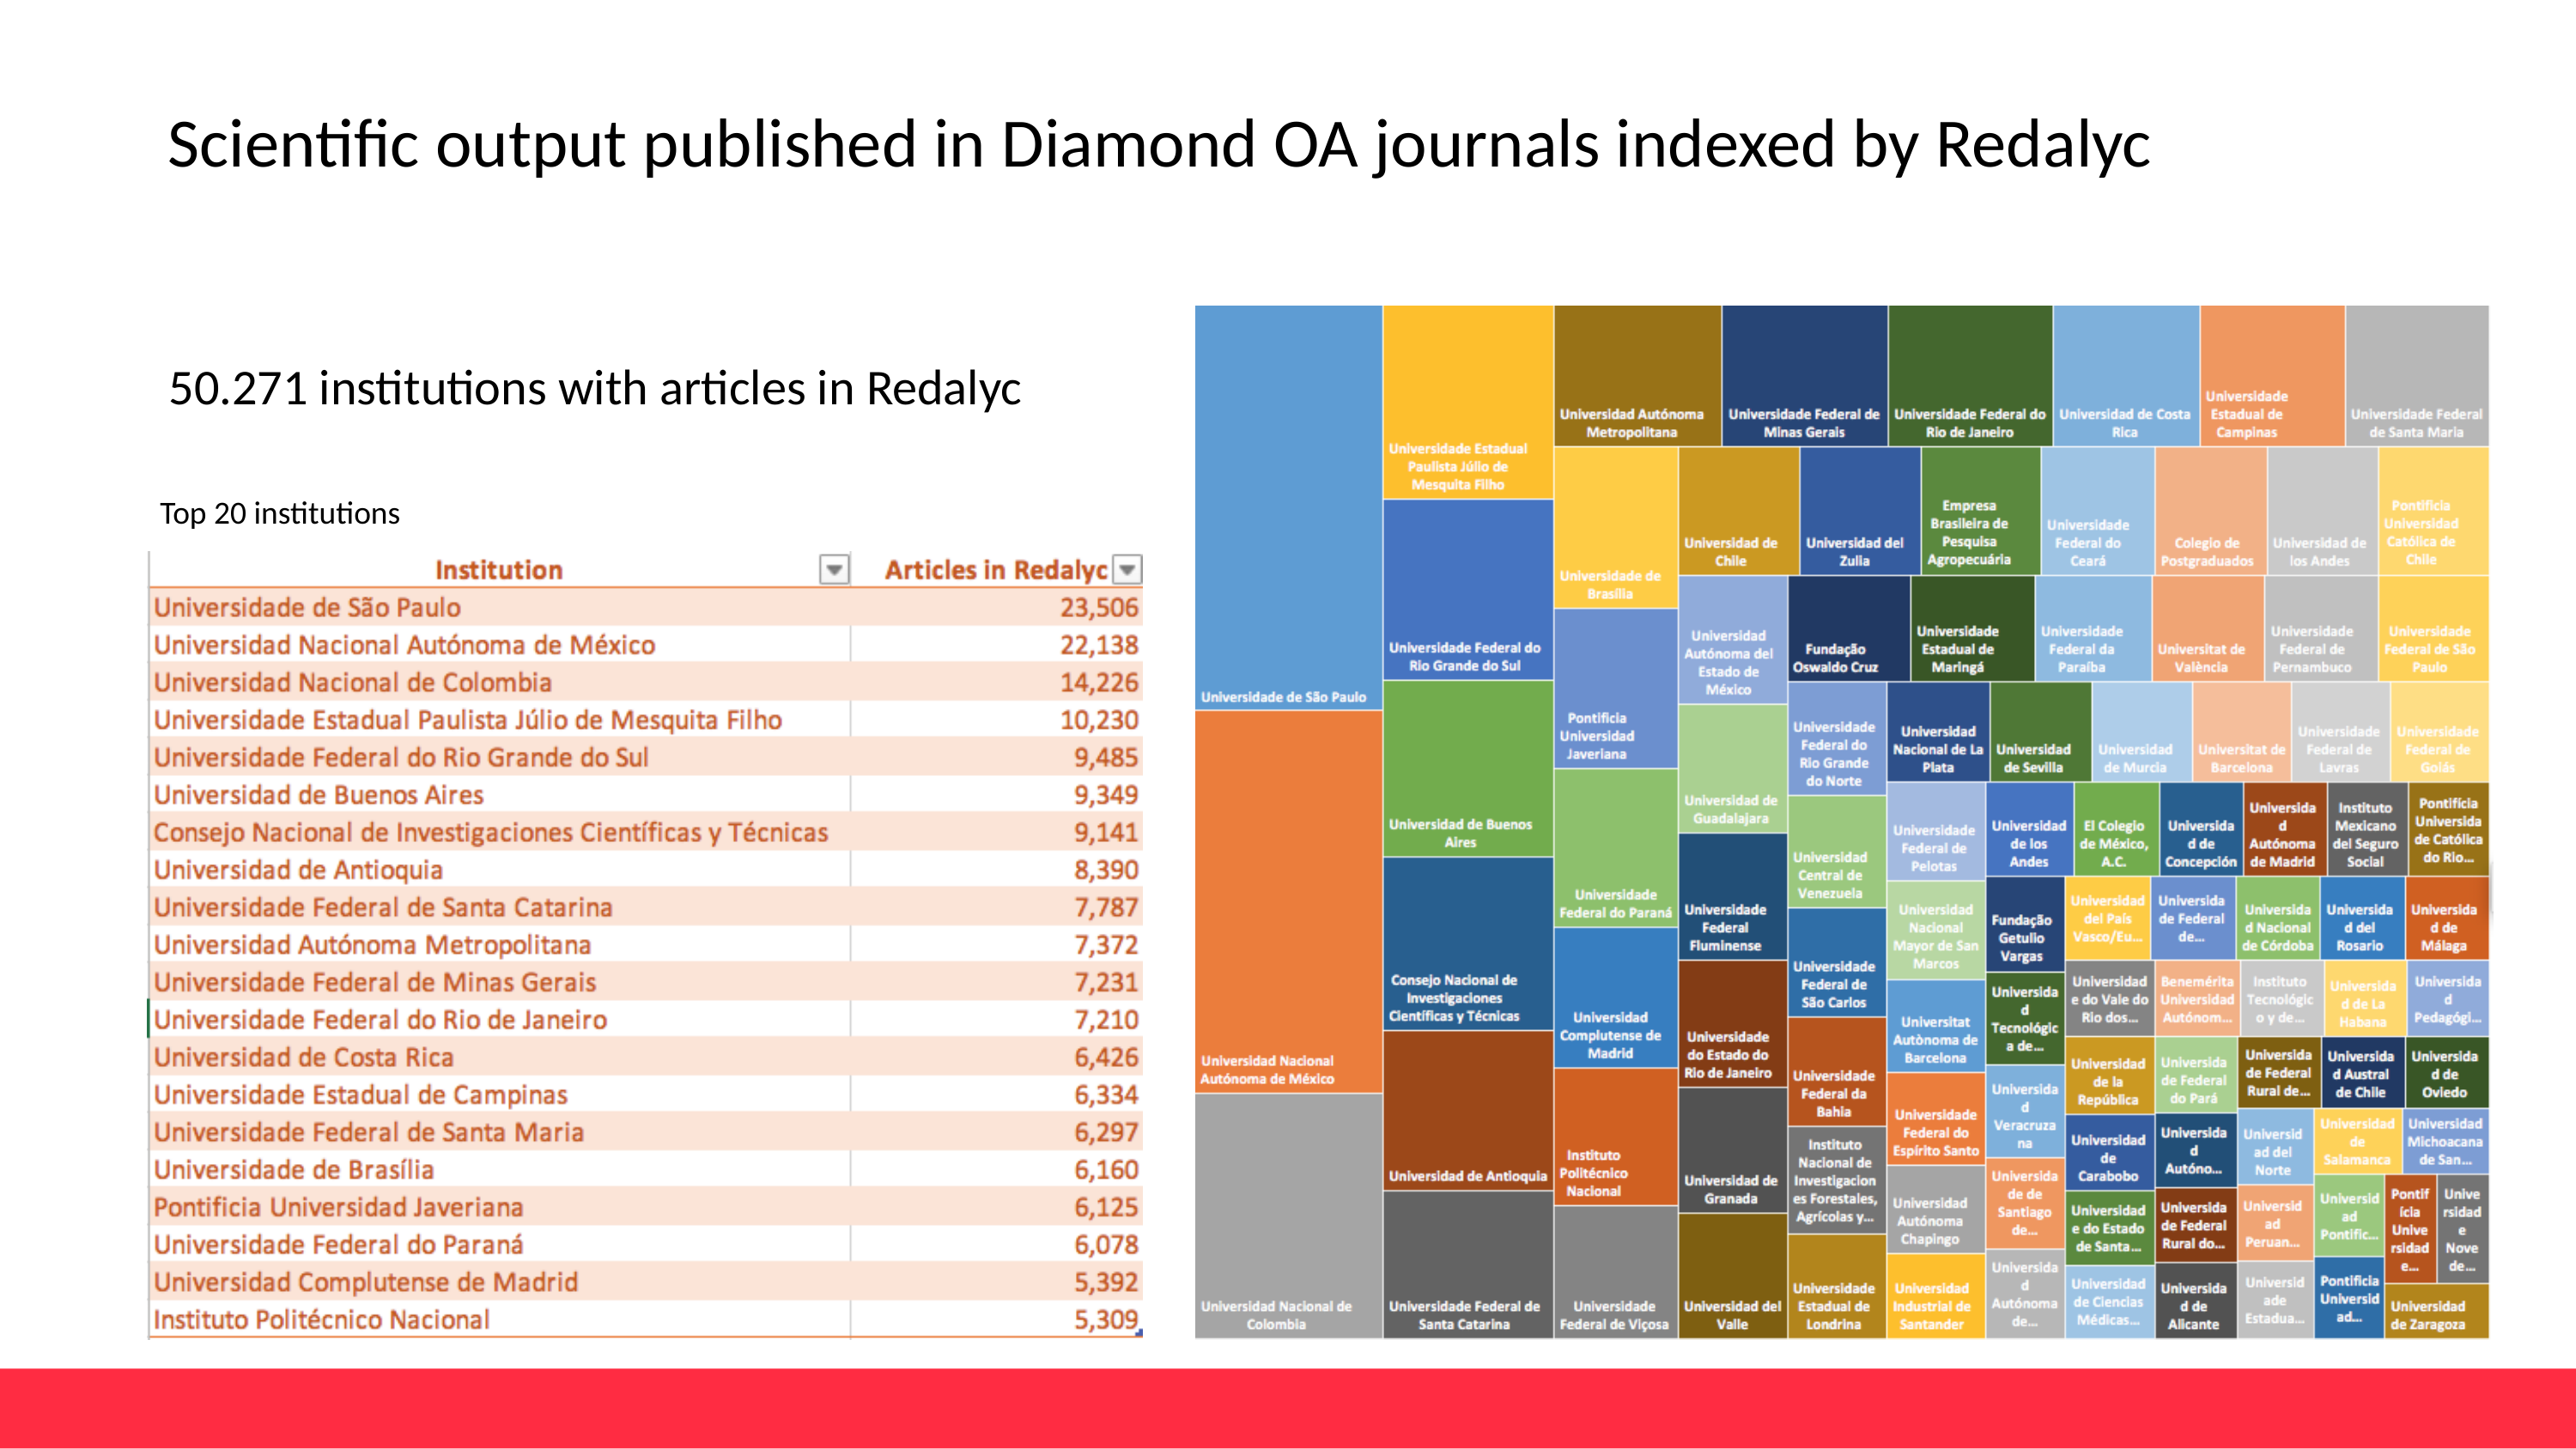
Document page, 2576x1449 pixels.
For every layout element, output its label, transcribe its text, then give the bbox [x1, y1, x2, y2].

text_box [0, 1368, 2576, 1449]
text_box 50.271 institutions with articles in Redalyc [155, 349, 1036, 421]
text_box Top 20 institutions [147, 485, 732, 537]
picture [147, 550, 1143, 1340]
title Scientific output published in Diamond OA journals indexed by Redalyc [118, 58, 2222, 221]
picture [1195, 305, 2494, 1340]
